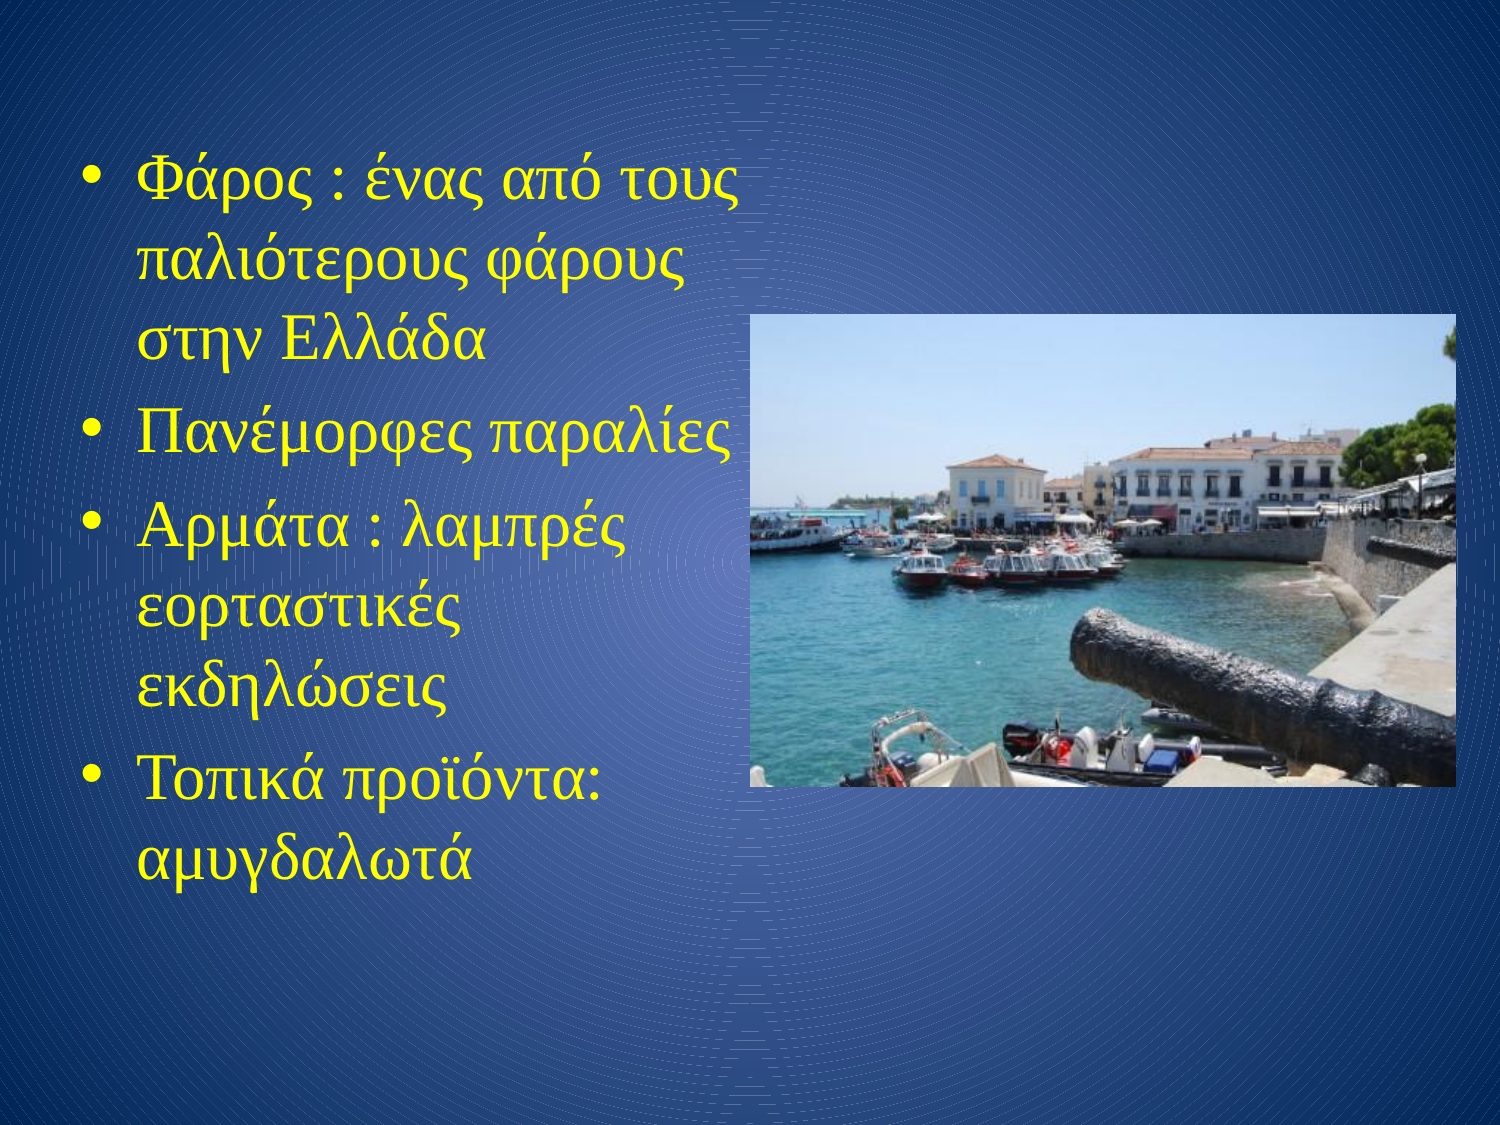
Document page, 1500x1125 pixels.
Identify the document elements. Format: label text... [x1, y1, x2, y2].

list Φάρος : ένας από τους παλιότερους φάρους στην Ελλάδα Πανέμορφες παραλίες Αρμάτα : λαμπρές εορταστικές εκδηλώσεις Τοπικά προϊόντα: αμυγδαλωτά [64, 125, 798, 1076]
picture [749, 314, 1456, 787]
